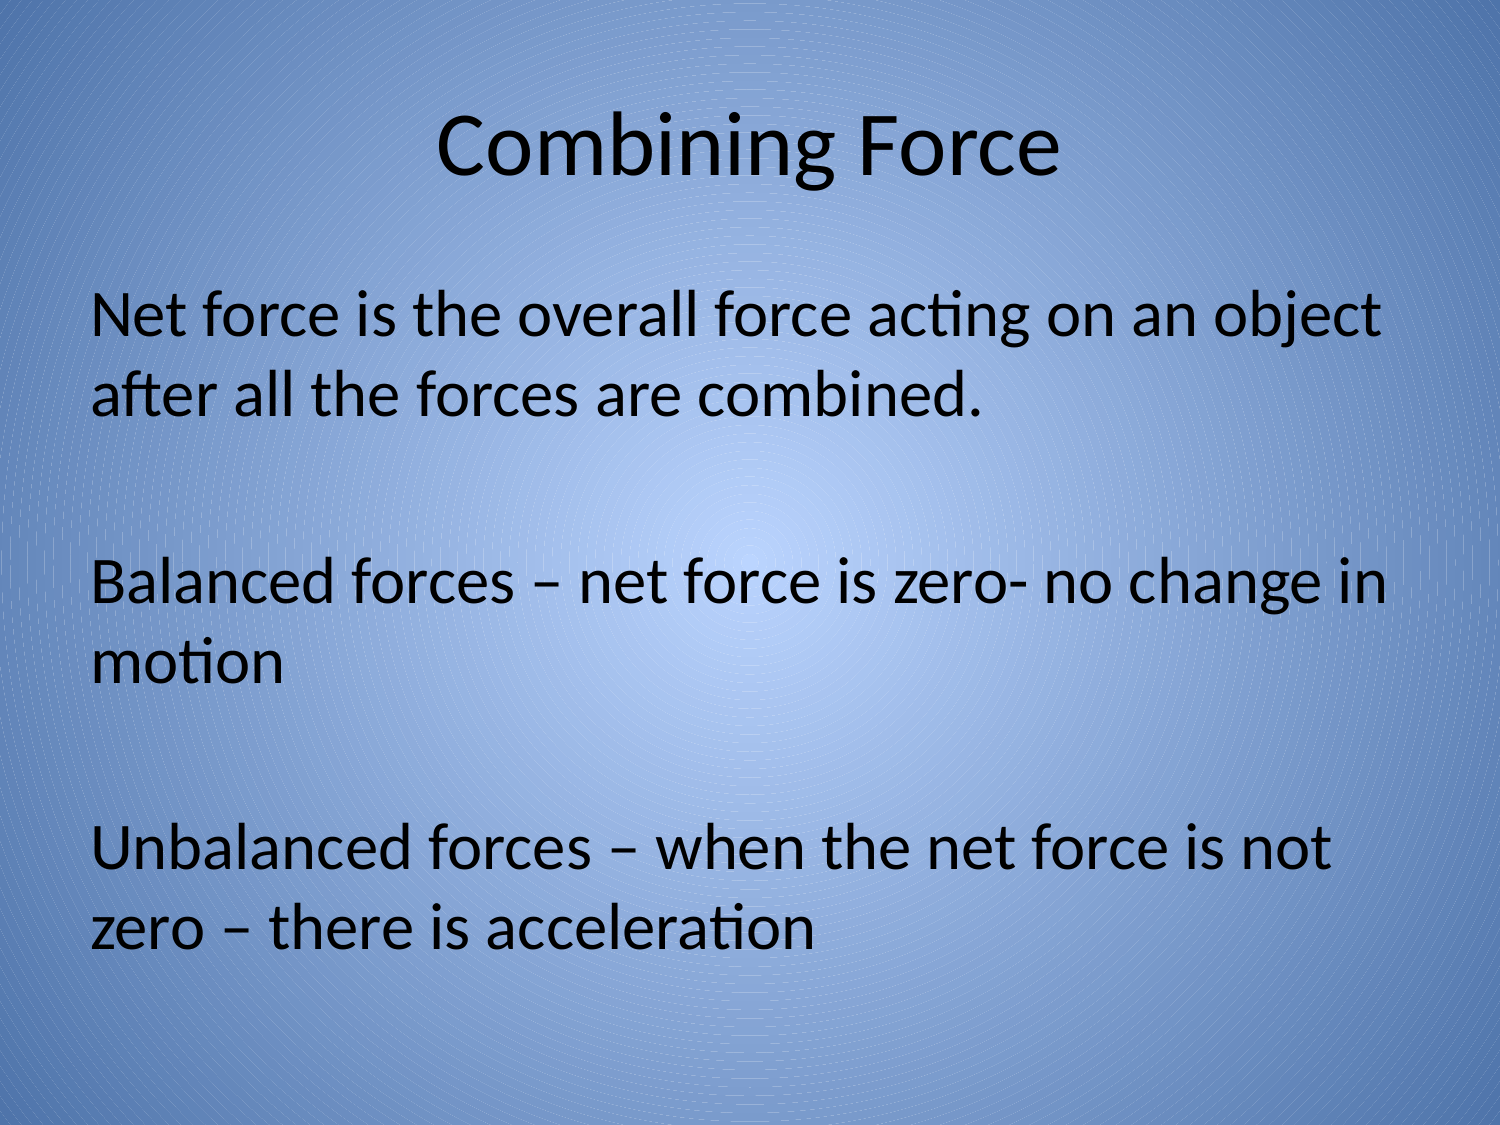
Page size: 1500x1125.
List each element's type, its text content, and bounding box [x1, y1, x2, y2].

list Net force is the overall force acting on an object after all the forces are combined. Balanced forces – net force is zero- no change in motion Unbalanced forces – when the net force is not zero – there is acceleration [75, 262, 1425, 1100]
title Combining Force [75, 45, 1425, 233]
